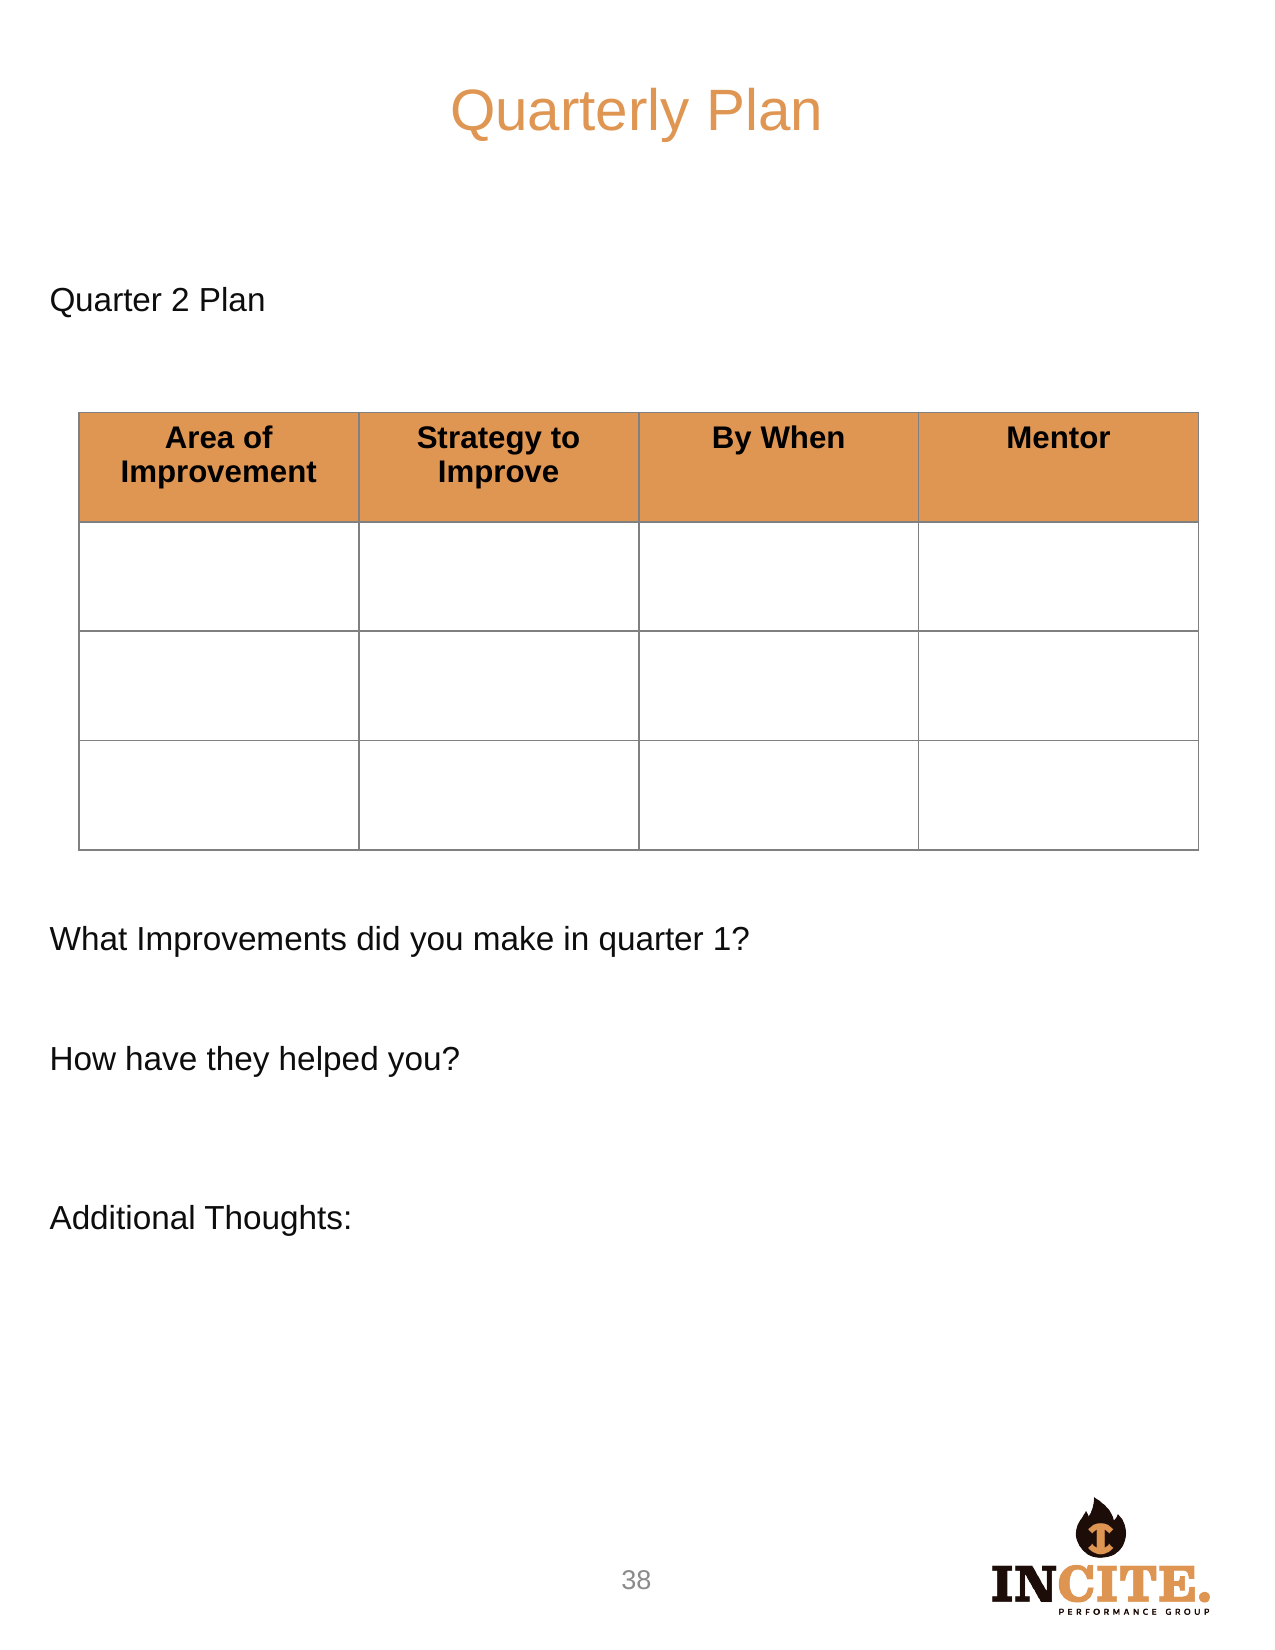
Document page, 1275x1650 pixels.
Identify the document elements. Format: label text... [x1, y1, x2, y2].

text_box Quarterly Plan [65, 72, 1209, 151]
table_cell [640, 741, 918, 849]
table_cell [919, 741, 1198, 849]
table_cell [80, 632, 358, 740]
table_header By When [640, 413, 918, 521]
table_cell [640, 632, 918, 740]
text_box Quarter 2 Plan What Improvements did you make in quarter 1? How have they helped you? Additional Thoughts: [41, 231, 1236, 1404]
table_header Strategy to Improve [360, 413, 638, 521]
table_cell [640, 523, 918, 630]
table_cell [919, 523, 1198, 630]
table_header Area of Improvement [80, 413, 358, 521]
table_cell [80, 523, 358, 630]
table_cell [360, 523, 638, 630]
picture [992, 1497, 1210, 1615]
table_header Mentor [919, 413, 1198, 521]
table_cell [360, 741, 638, 849]
table_cell [80, 741, 358, 849]
table_cell [919, 632, 1198, 740]
slide_number 37 [487, 1535, 785, 1623]
table_cell [360, 632, 638, 740]
